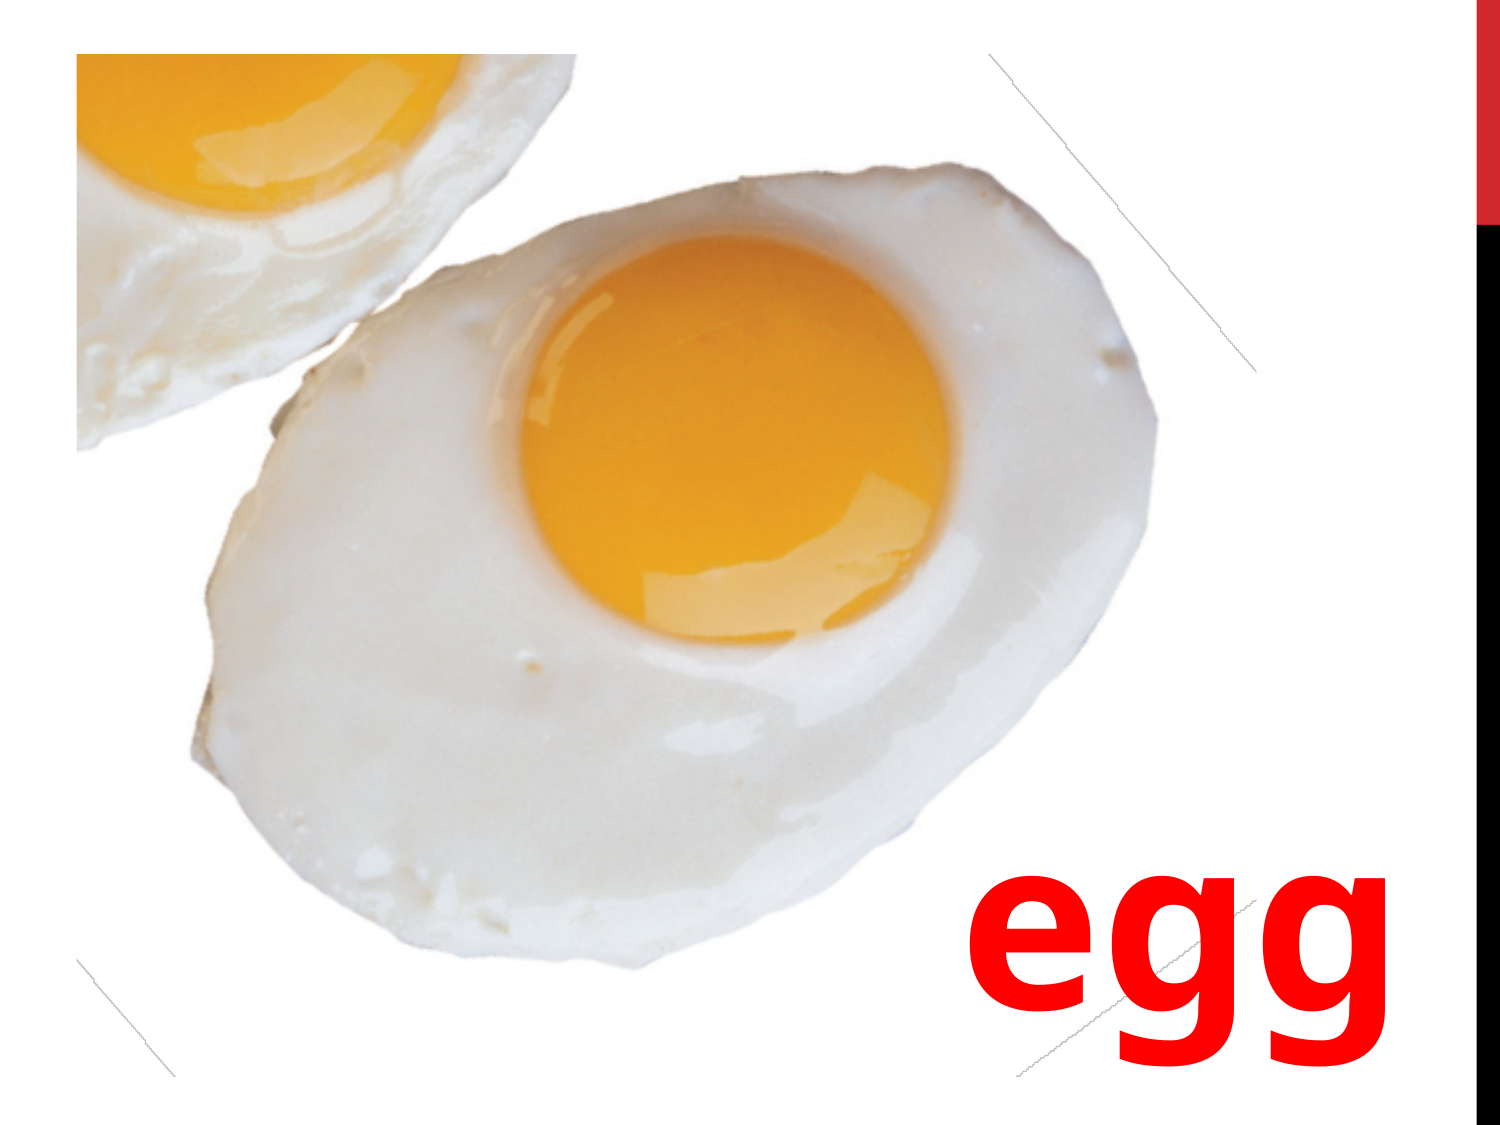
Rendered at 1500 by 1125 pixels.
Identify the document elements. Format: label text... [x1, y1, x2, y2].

picture [76, 54, 1257, 1078]
text_box egg [1268, 762, 1437, 913]
